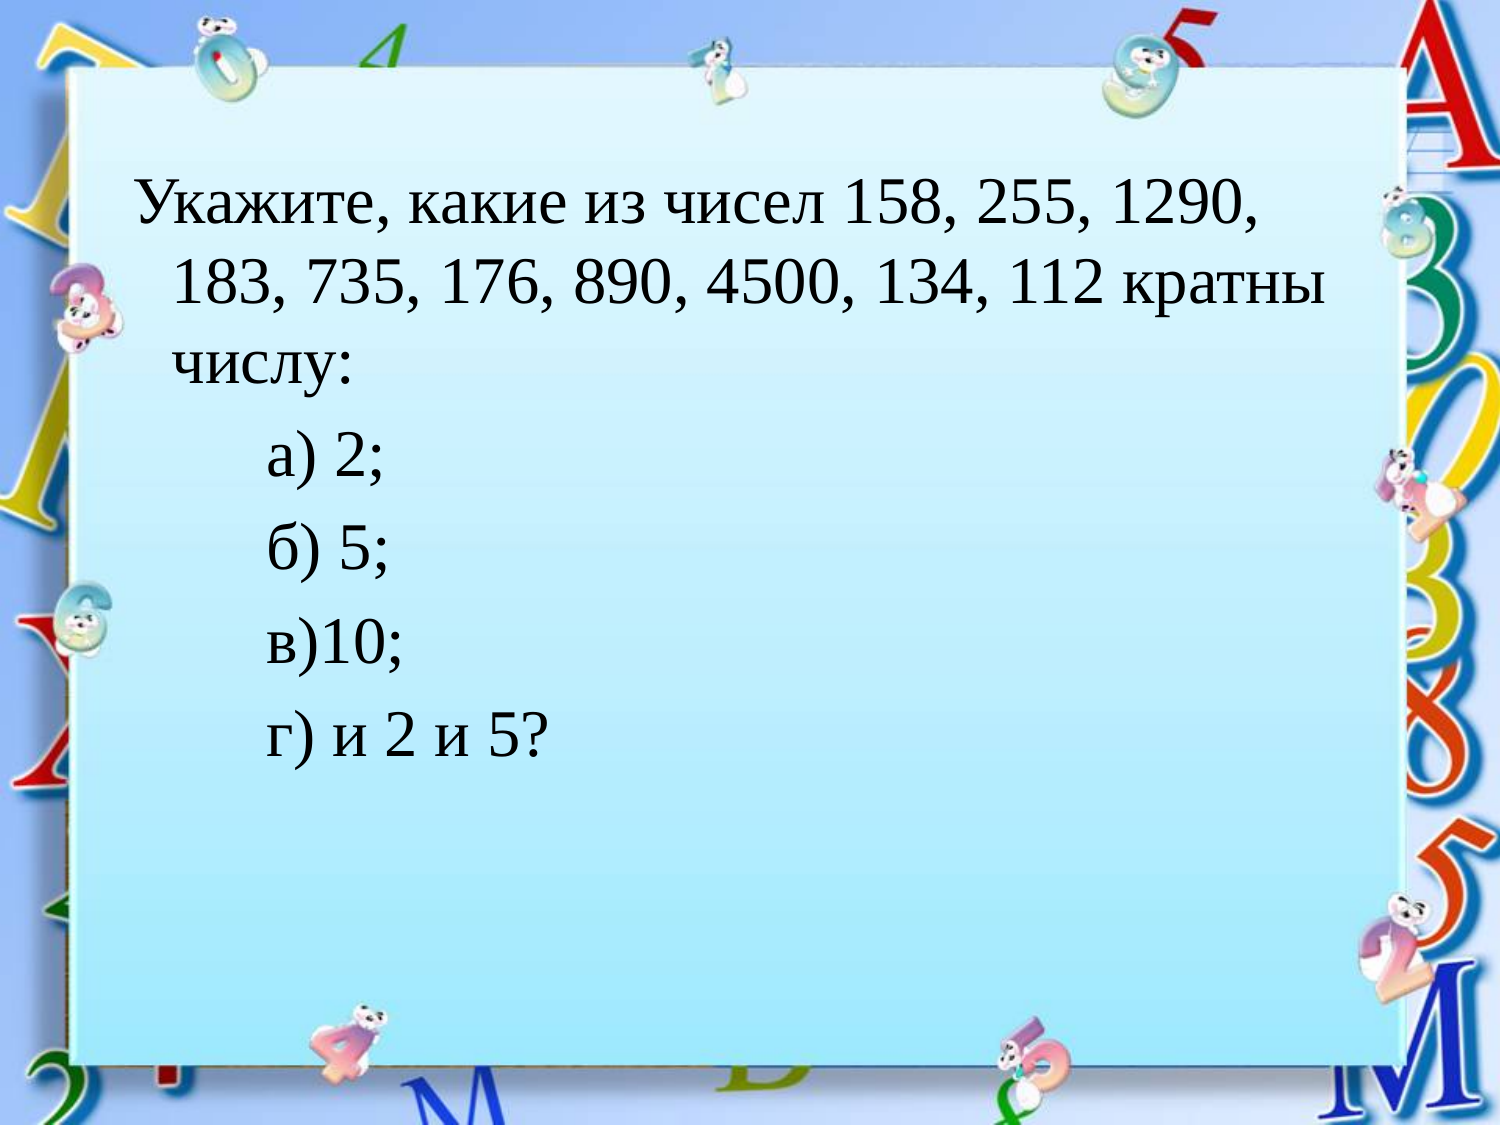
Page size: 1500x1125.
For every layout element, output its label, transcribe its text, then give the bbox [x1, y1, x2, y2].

picture [0, 0, 1500, 1125]
list Укажите, какие из чисел 158, 255, 1290, 183, 735, 176, 890, 4500, 134, 112 кратны числу: а) 2; б) 5; в)10; г) и 2 и 5? [100, 148, 1371, 977]
